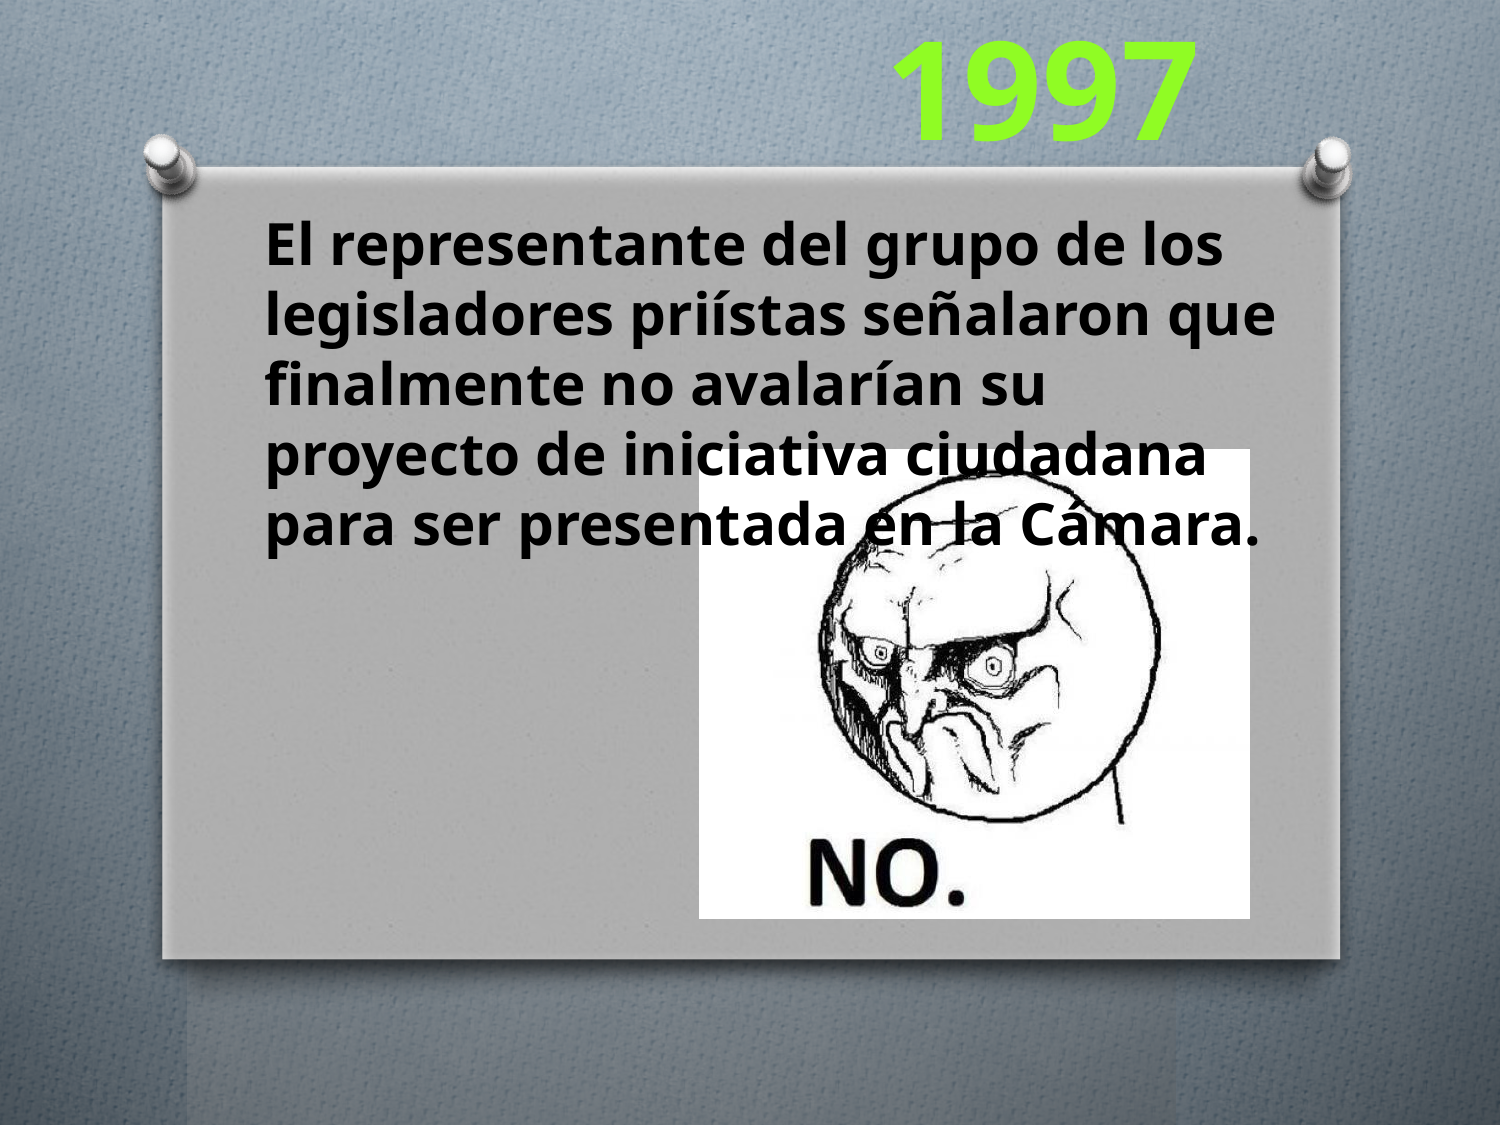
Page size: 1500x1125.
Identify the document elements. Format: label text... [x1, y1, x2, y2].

text_box El representante del grupo de los legisladores priístas señalaron que finalmente no avalarían su proyecto de iniciativa ciudadana para ser presentada en la Cámara. [249, 200, 1316, 565]
picture [112, 100, 235, 224]
picture [1286, 109, 1396, 228]
text_box 1997 [870, 0, 1296, 176]
picture [699, 449, 1251, 919]
